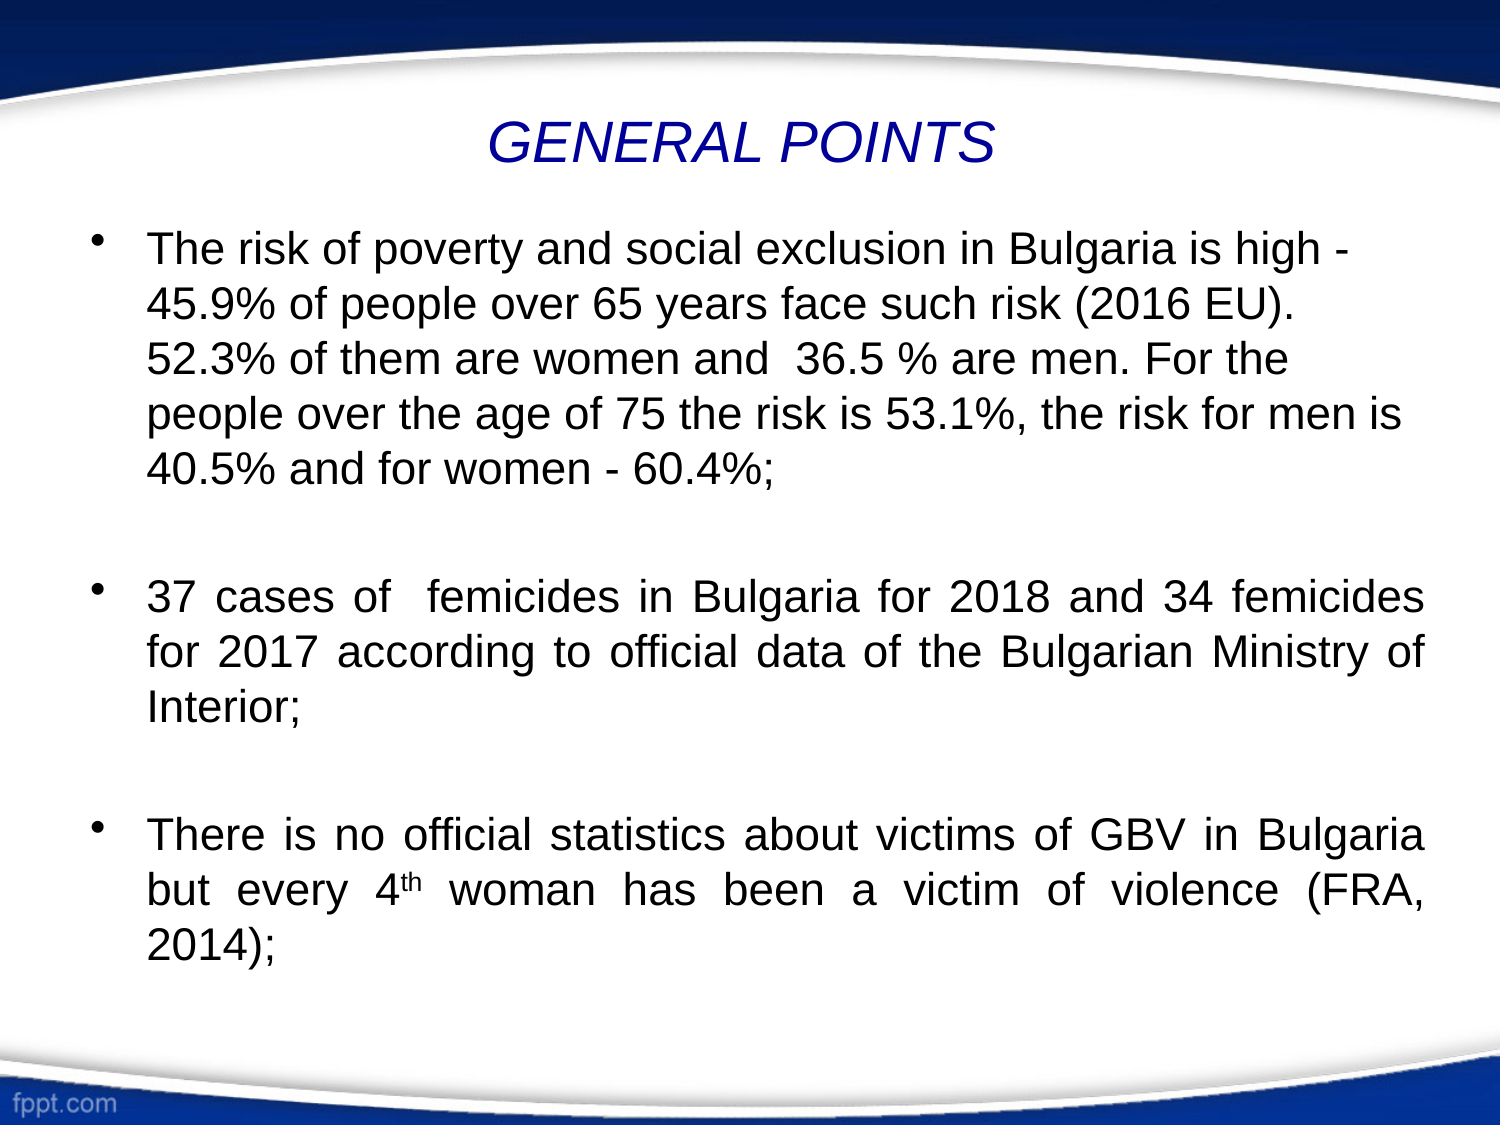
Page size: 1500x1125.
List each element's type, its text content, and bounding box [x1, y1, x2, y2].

title GENERAL POINTS [74, 44, 1426, 210]
list The risk of poverty and social exclusion in Bulgaria is high - 45.9% of people over 65 years face such risk (2016 EU). 52.3% of them are women and 36.5 % are men. For the people over the age of 75 the risk is 53.1%, the risk for men is 40.5% and for women - 60.4%; 37 cases of femicides in Bulgaria for 2018 and 34 femicides for 2017 according to official data of the Bulgarian Ministry of Interior; There is no official statistics about victims of GBV in Bulgaria but every 4th woman has been a victim of violence (FRA, 2014); [74, 210, 1442, 1009]
picture [0, 0, 1500, 1125]
